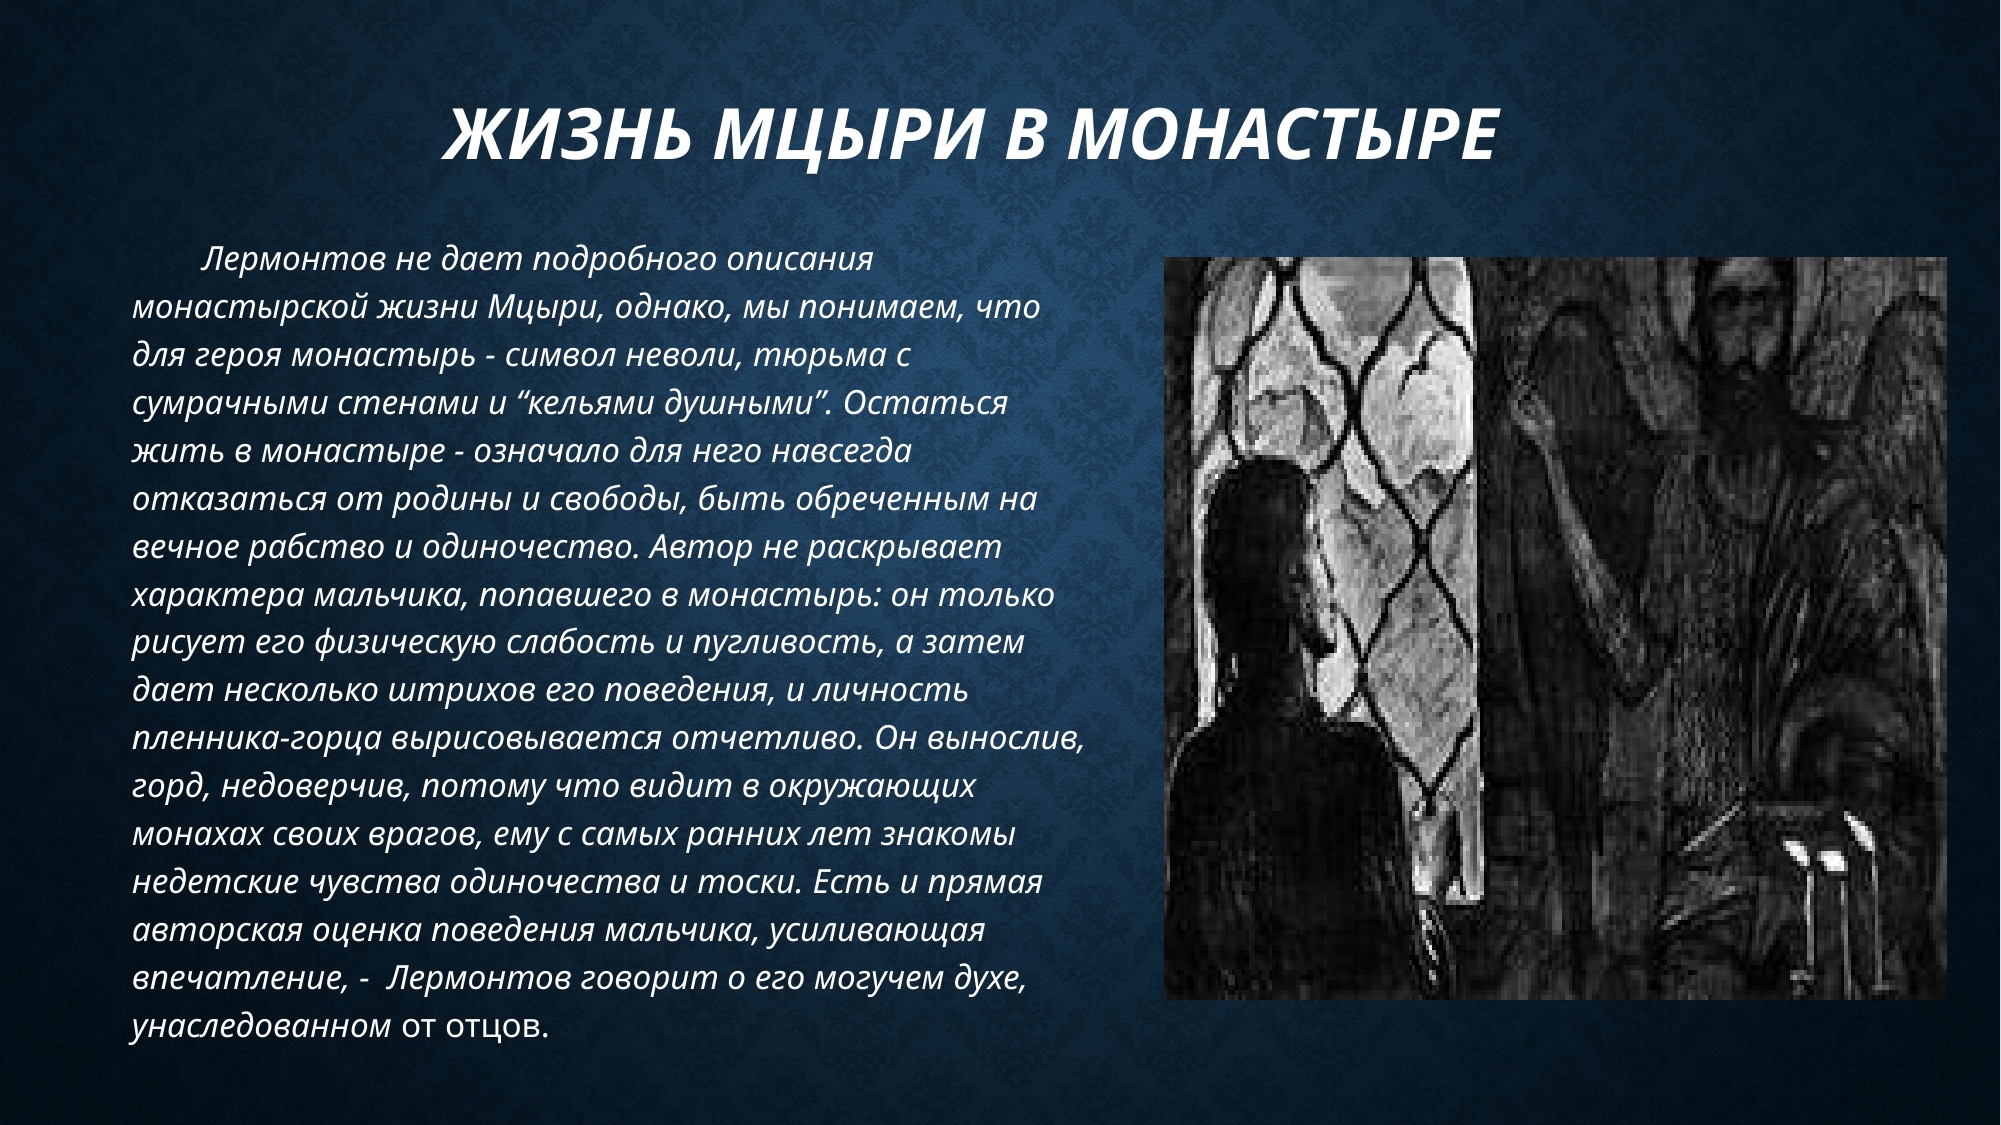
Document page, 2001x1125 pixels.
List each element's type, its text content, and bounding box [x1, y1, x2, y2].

title Жизнь Мцыри в монастыре [142, 27, 1841, 246]
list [1164, 256, 1947, 1000]
list Лермонтов не дает подробного описания монастырской жизни Мцыри, однако, мы понимаем, что для героя монастырь - символ неволи, тюрьма с сумрачными стенами и “кельями душными”. Остаться жить в монастыре - означало для него навсегда отказаться от родины и свободы, быть обреченным на вечное рабство и одиночество. Автор не раскрывает характера мальчика, попавшего в монастырь: он только рисует его физическую слабость и пугливость, а затем дает несколько штрихов его поведения, и личность пленника-горца вырисовывается отчетливо. Он вынослив, горд, недоверчив, потому что видит в окружающих монахах своих врагов, ему с самых ранних лет знакомы недетские чувства одиночества и тоски. Есть и прямая авторская оценка поведения мальчика, усиливающая впечатление, - Лермонтов говорит о его могучем духе, унаследованном от отцов. [116, 222, 1107, 1000]
